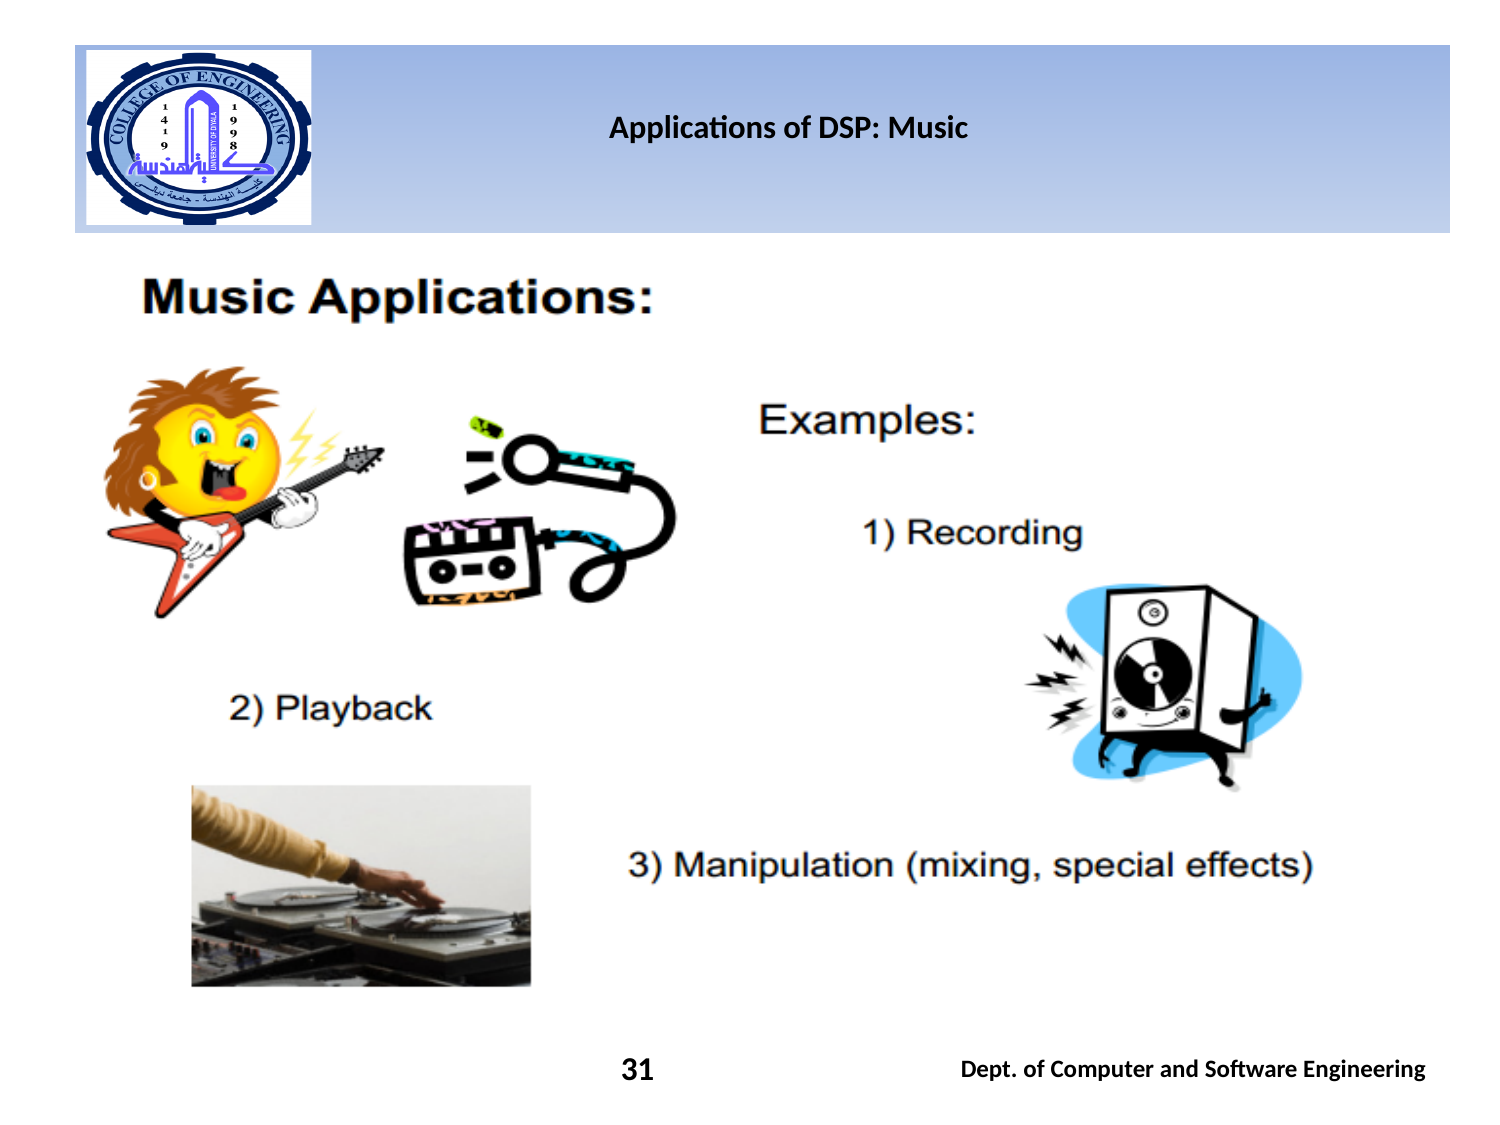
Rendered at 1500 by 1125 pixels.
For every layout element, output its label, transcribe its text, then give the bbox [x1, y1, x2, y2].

title Applications of DSP: Music [75, 45, 1450, 233]
slide_number 31 [462, 1037, 813, 1098]
footer Dept. of Computer and Software Engineering [924, 1037, 1463, 1098]
picture [74, 262, 1451, 1026]
picture [86, 49, 312, 226]
